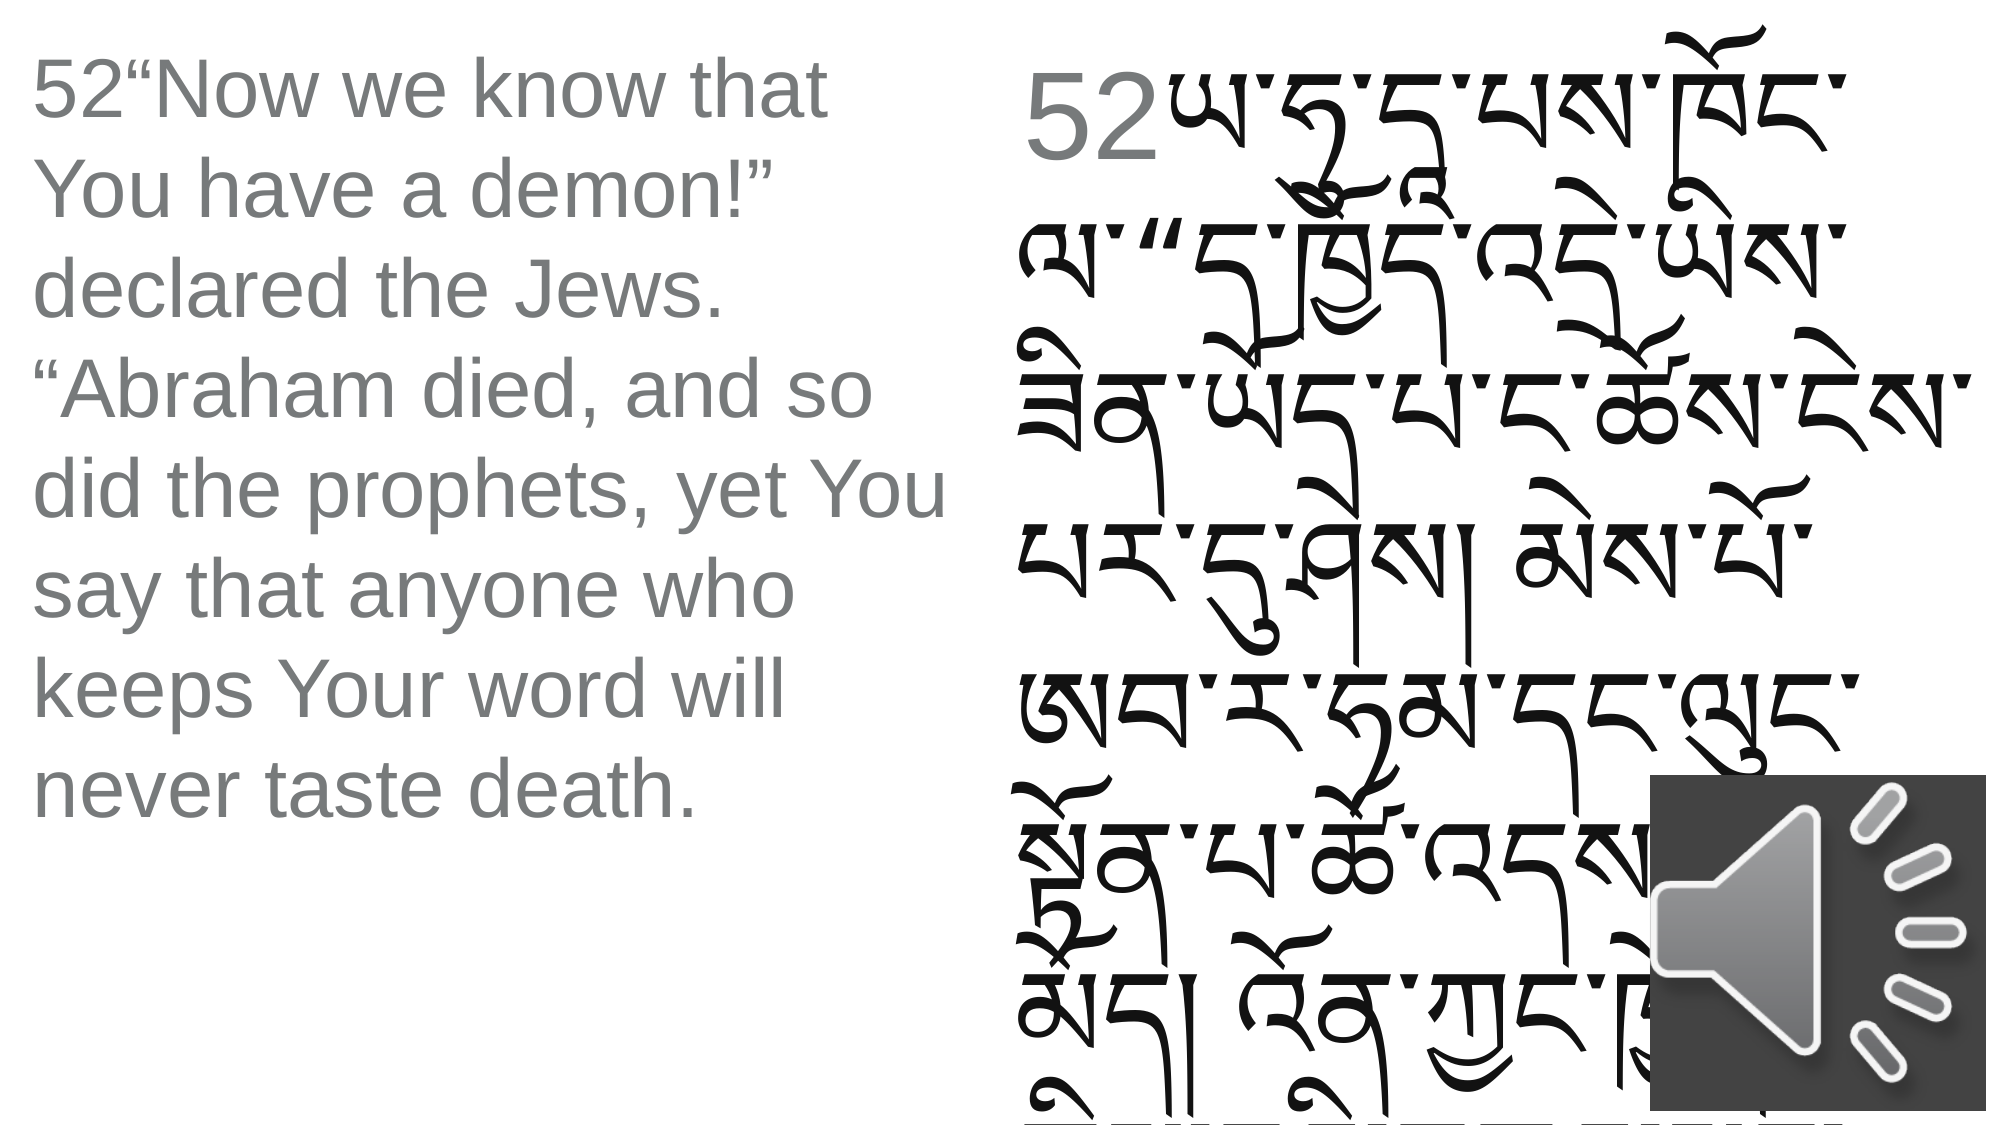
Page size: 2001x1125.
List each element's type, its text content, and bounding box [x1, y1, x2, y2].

text_box 52“Now we know that You have a demon!” declared the Jews. “Abraham died, and so did the prophets, yet You say that anyone who keeps Your word will never taste death. [18, 27, 973, 1104]
text_box 52ཡ་ཧུ་དཱ་པས་ཁོང་ལ་“ད་ཁྱོད་འདྲེ་ཡིས་ཟིན་ཡོད་པ་ང་ཚོས་ངེས་པར་དུ་ཤེས། མེས་པོ་ཨབ་ར་ཧམ་དང་ལུང་སྟོན་པ་ཚོ་འདས་ཟིན་མོད། འོན་ཀྱང་ཁྱོད་ཀྱིས་ངའི་བཀའ་སྲུང་མཁན་འཆི་བ་ནམ་ཡང་མི་མྱོང་ཞེས་བཤད། [999, 27, 2000, 1104]
picture [1648, 773, 1987, 1112]
